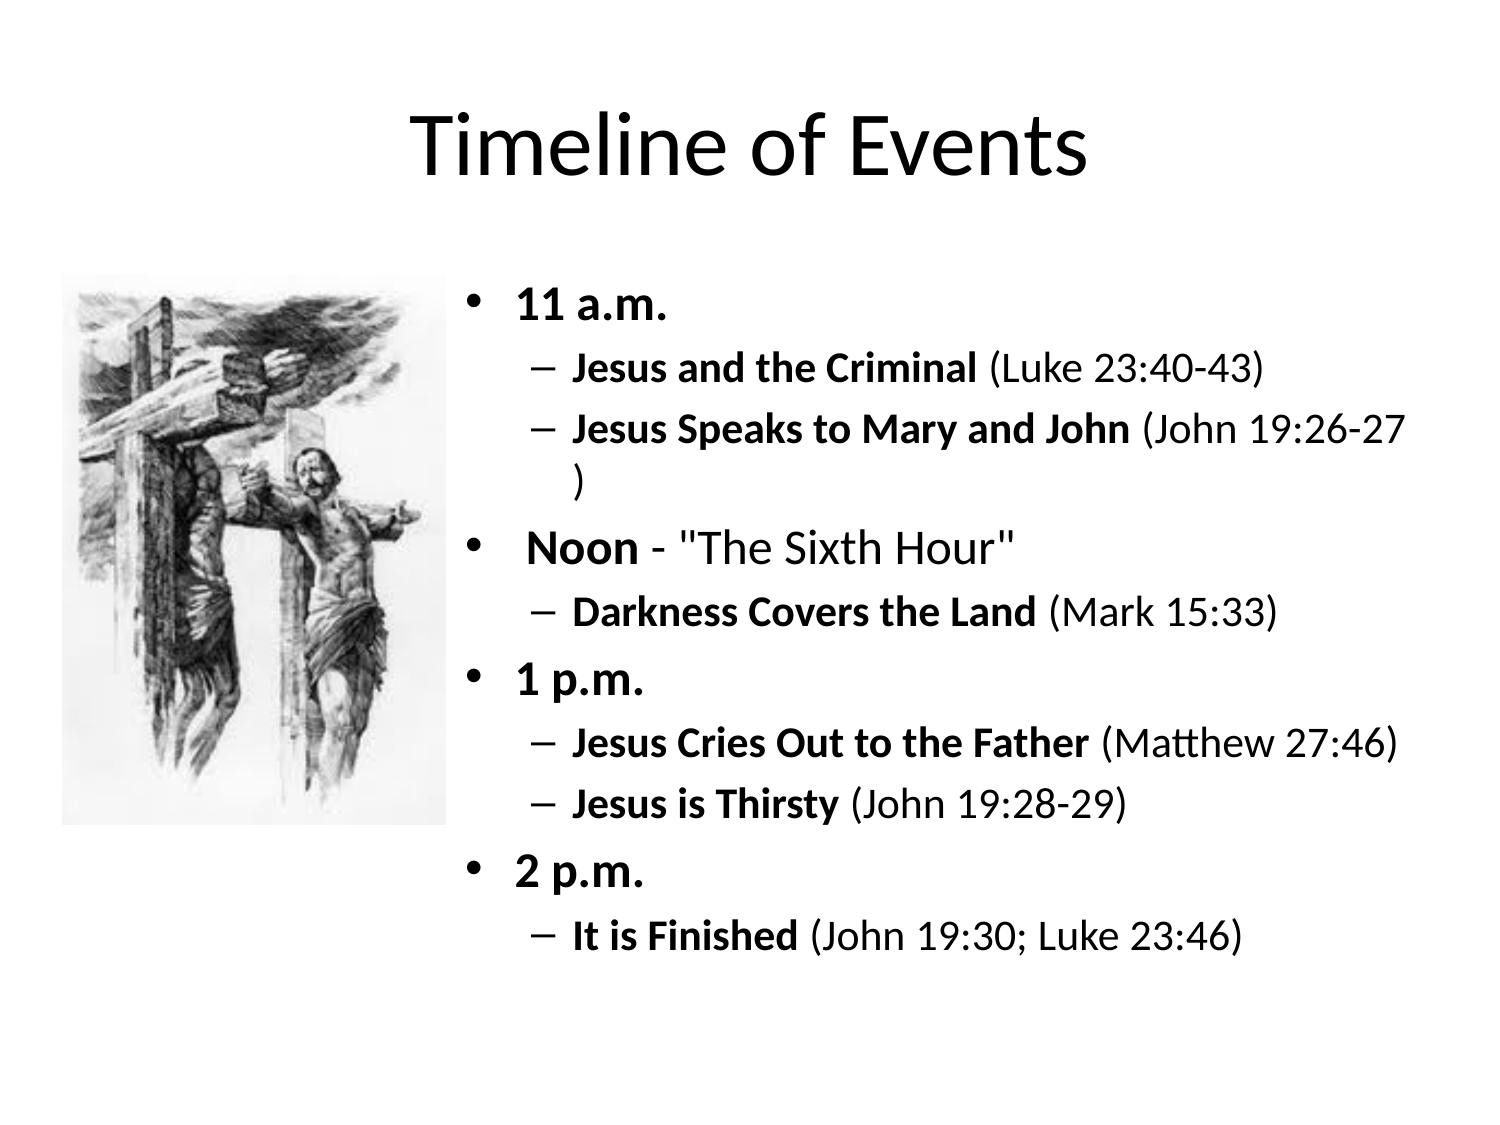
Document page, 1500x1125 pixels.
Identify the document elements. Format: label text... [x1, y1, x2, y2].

picture [62, 274, 446, 826]
title Timeline of Events [75, 45, 1425, 233]
list 11 a.m. Jesus and the Criminal (Luke 23:40-43) Jesus Speaks to Mary and John (John 19:26-27 ) Noon - "The Sixth Hour" Darkness Covers the Land (Mark 15:33) 1 p.m. Jesus Cries Out to the Father (Matthew 27:46) Jesus is Thirsty (John 19:28-29) 2 p.m. It is Finished (John 19:30; Luke 23:46) [450, 262, 1425, 1005]
